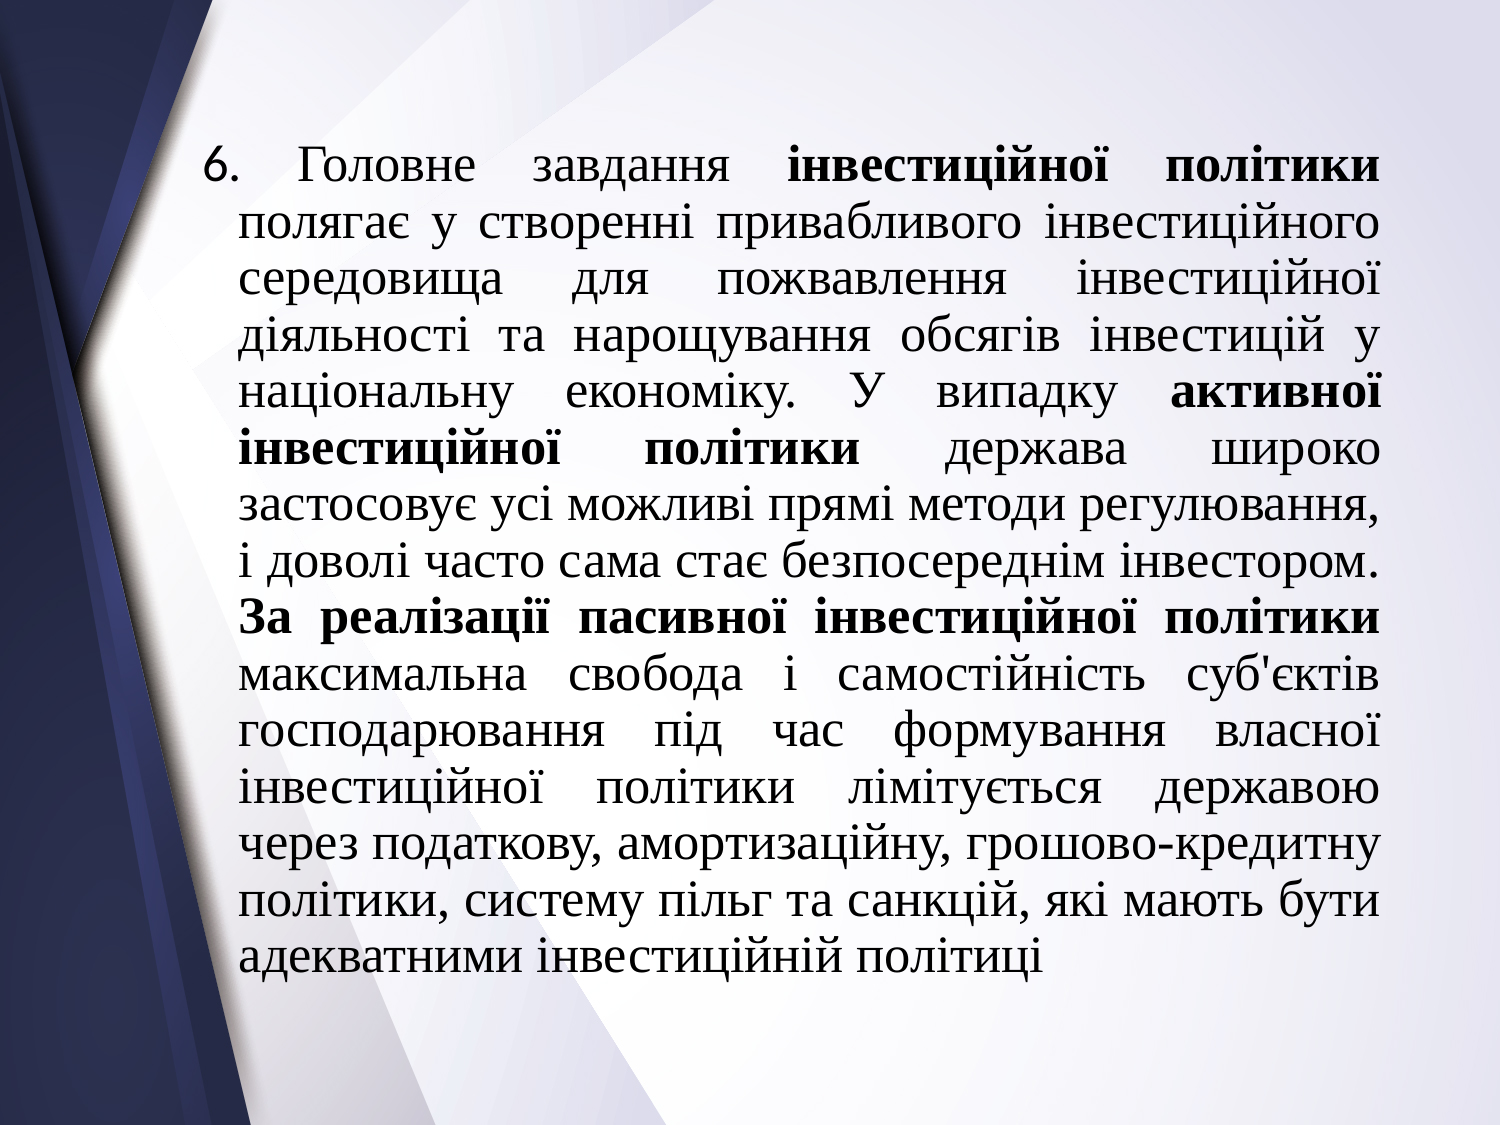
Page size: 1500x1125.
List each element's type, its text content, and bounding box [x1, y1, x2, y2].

list 6. Головне завдання інвестиційної політики полягає у створенні привабливого інвестиційного середовища для пожвавлення інвестиційної діяльності та нарощування обсягів інвестицій у національну економіку. У випадку активної інвестиційної політики держава широко застосовує усі можливі прямі методи регулювання, і доволі часто сама стає безпосереднім інвестором. За реалізації пасивної інвестиційної політики максимальна свобода і самостійність суб'єктів господарювання під час формування власної інвестиційної політики лімітується державою через податкову, амортизаційну, грошово-кредитну політики, систему пільг та санкцій, які мають бути адекватними інвестиційній політиці [187, 128, 1397, 1014]
picture [0, 0, 1500, 1125]
